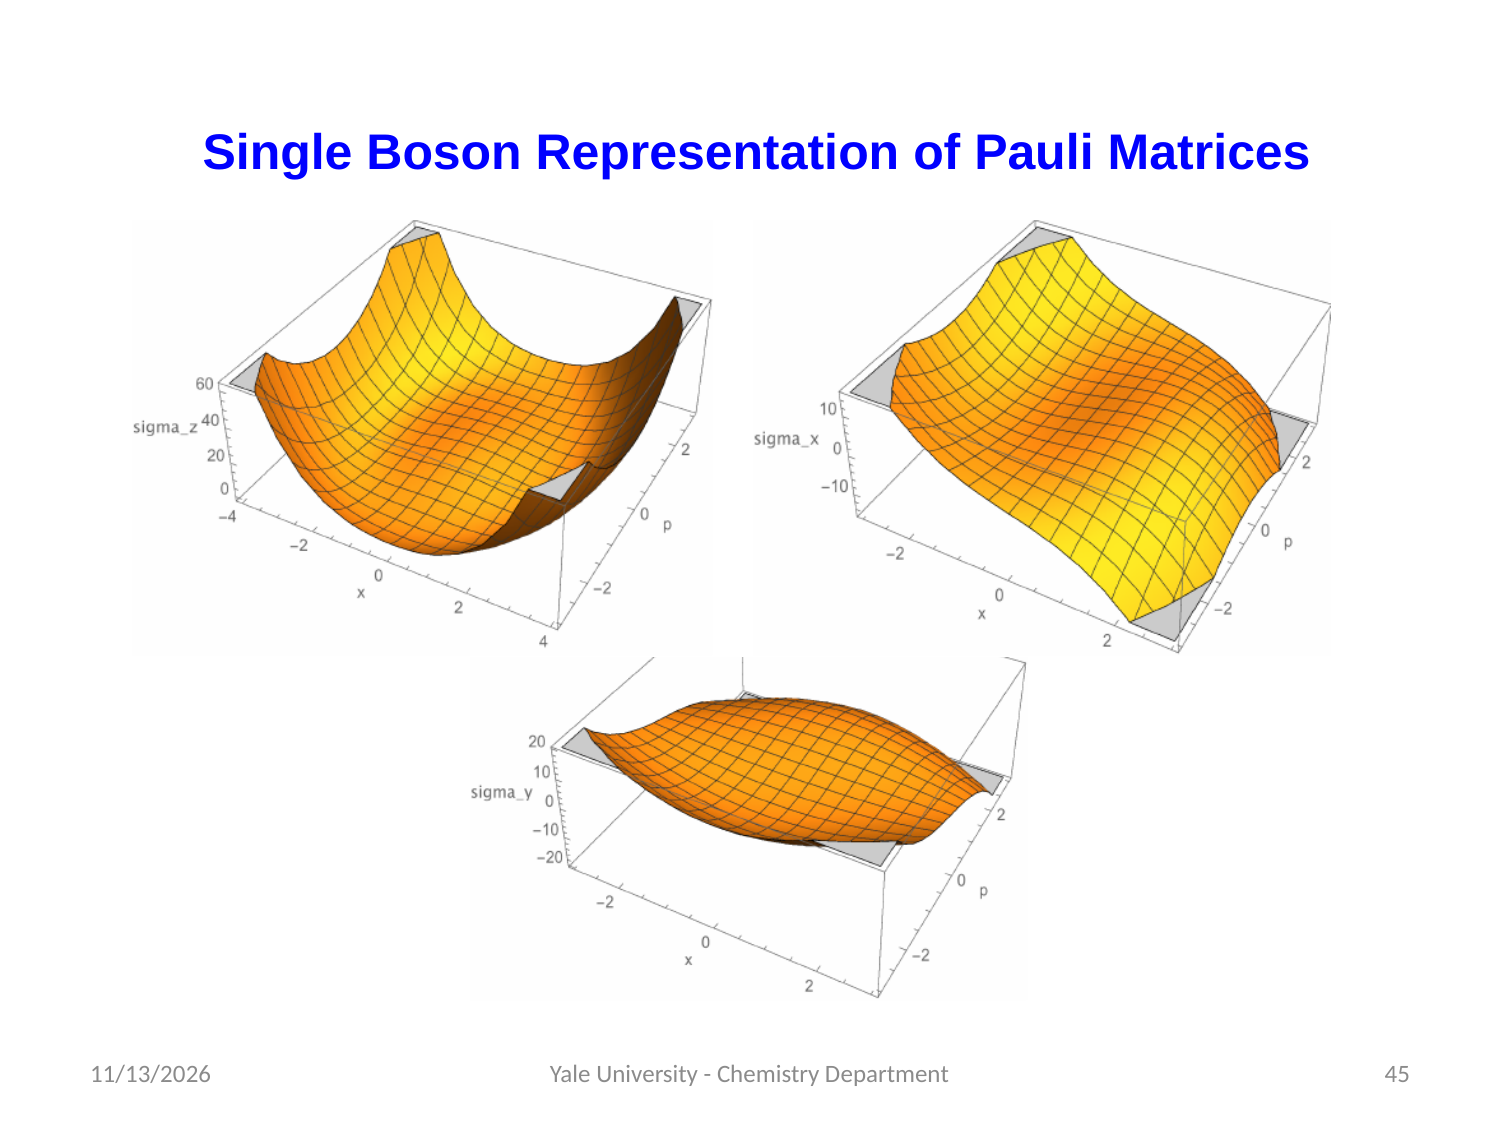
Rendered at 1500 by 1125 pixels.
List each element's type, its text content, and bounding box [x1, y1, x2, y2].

text_box Single Boson Representation of Pauli Matrices [62, 93, 1452, 206]
footer Yale University - Chemistry Department [512, 1042, 988, 1103]
picture [119, 205, 1331, 1008]
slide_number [75, 1042, 425, 1103]
slide_number 45 [1074, 1042, 1425, 1103]
